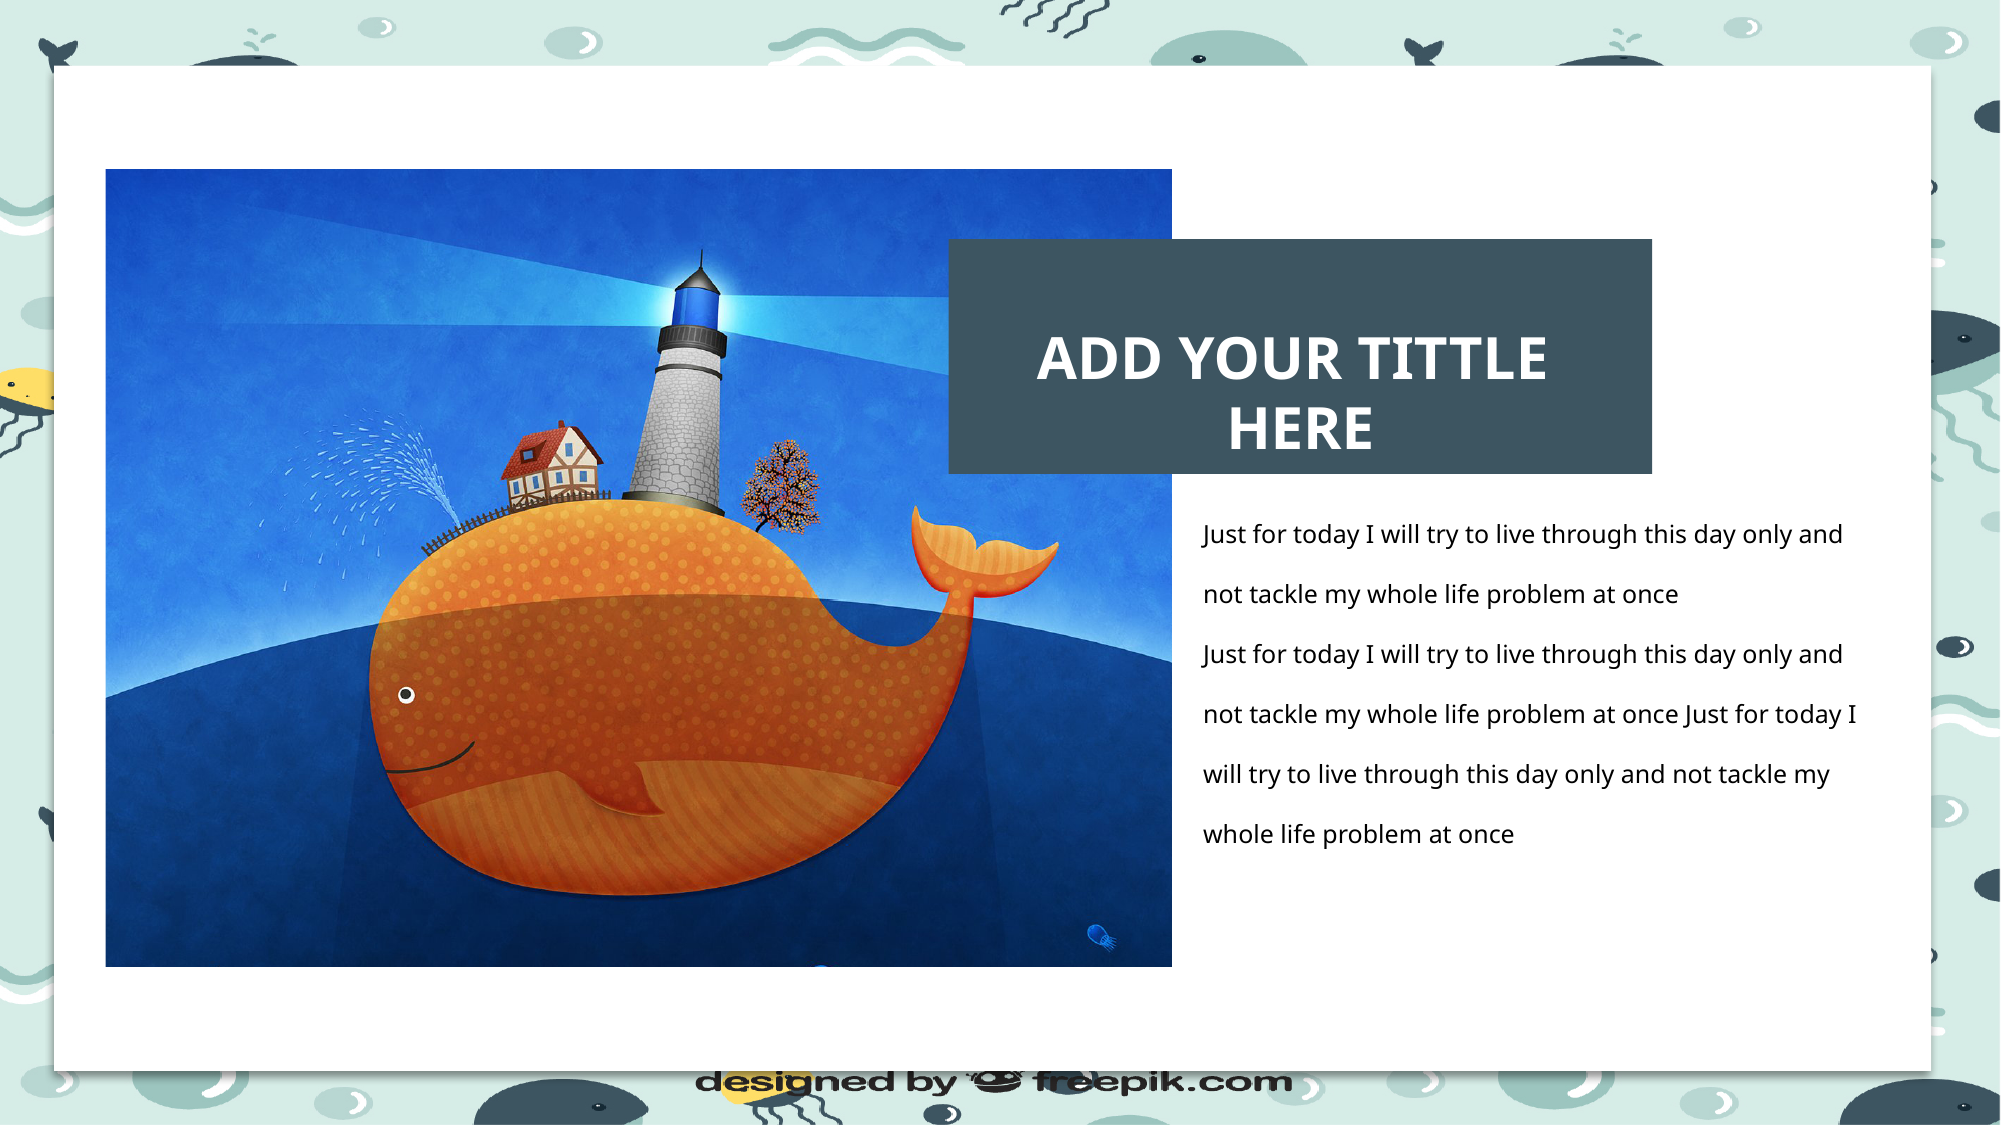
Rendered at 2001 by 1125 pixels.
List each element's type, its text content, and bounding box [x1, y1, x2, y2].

text_box ADD YOUR TITTLE HERE [1172, 313, 1616, 469]
text_box Just for today I will try to live through this day only and not tackle my whole life problem at once Just for today I will try to live through this day only and not tackle my whole life problem at once Just for today I will try to live through this day only and not tackle my whole life problem at once [1188, 481, 1892, 856]
text_box [1172, 238, 1653, 475]
picture [0, 0, 2001, 1125]
text_box [53, 65, 1932, 1072]
